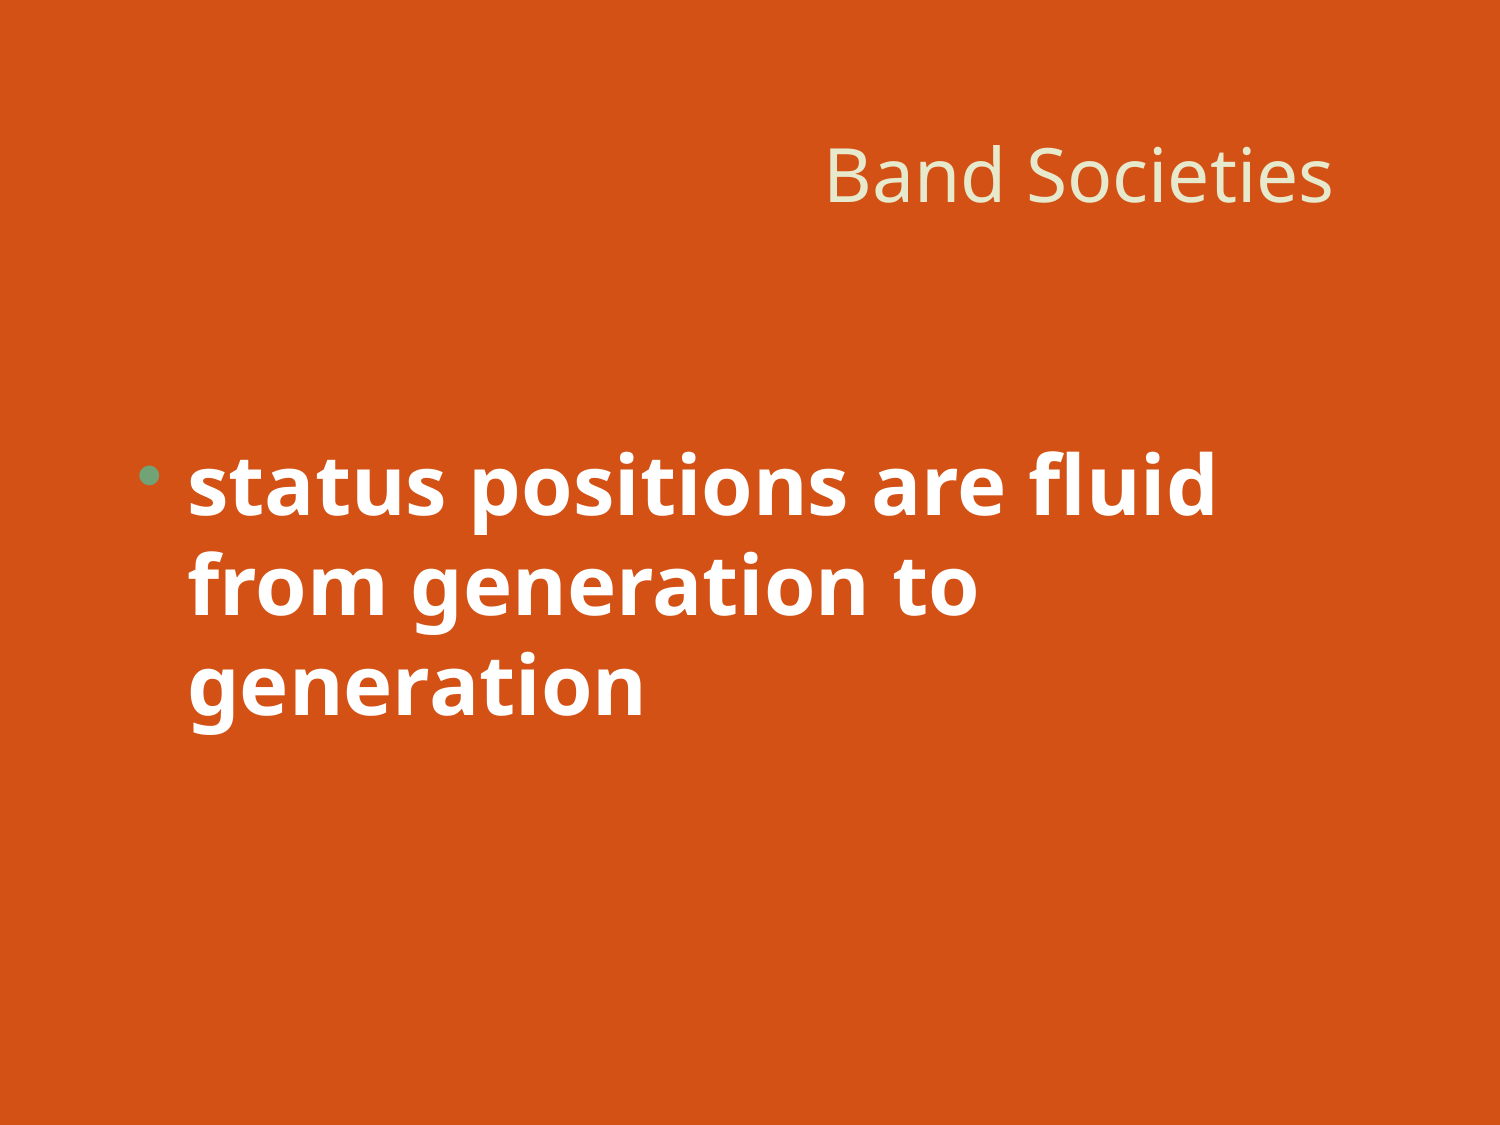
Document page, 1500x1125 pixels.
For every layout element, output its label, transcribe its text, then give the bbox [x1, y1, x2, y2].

list status positions are fluid from generation to generation [124, 425, 1400, 1078]
title Band Societies [150, 118, 1350, 225]
